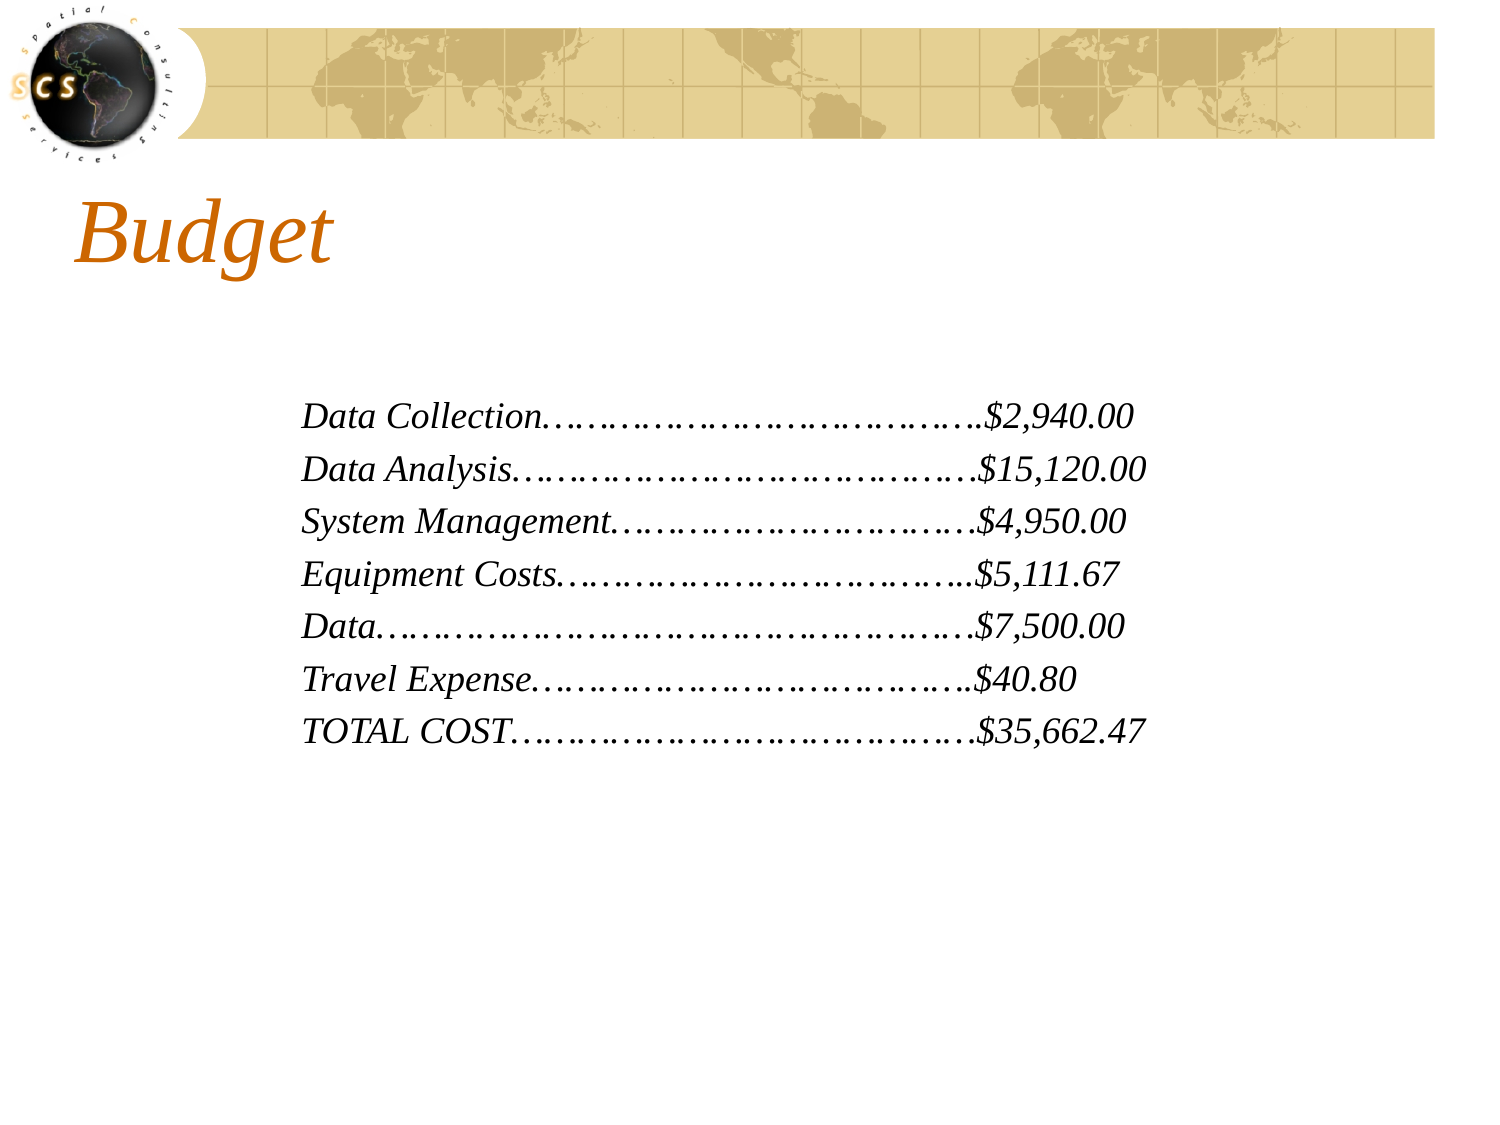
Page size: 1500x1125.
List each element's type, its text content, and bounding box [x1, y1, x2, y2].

list Data Collection………………………………….$2,940.00 Data Analysis……………………………………$15,120.00 System Management……………………………$4,950.00 Equipment Costs………………………………..$5,111.67 Data………………………………………………$7,500.00 Travel Expense………………………………….$40.80 TOTAL COST……………………………………$35,662.47 [286, 383, 1189, 1060]
picture [7, 0, 190, 170]
title Budget [58, 131, 1334, 320]
